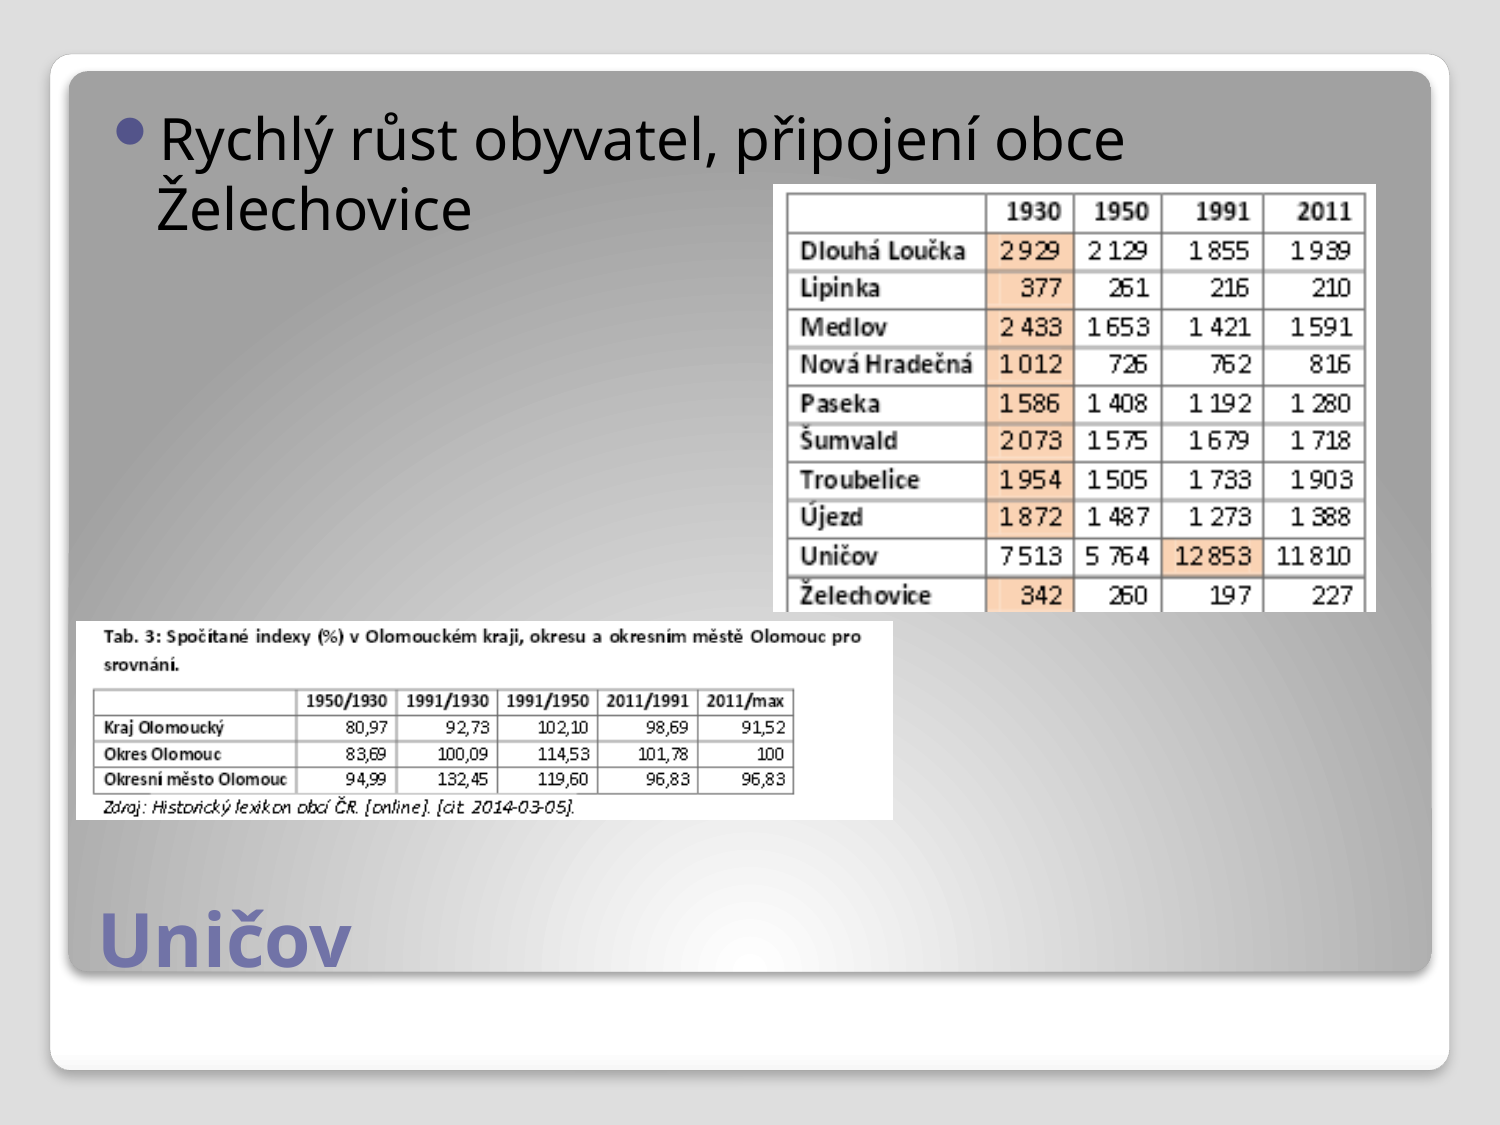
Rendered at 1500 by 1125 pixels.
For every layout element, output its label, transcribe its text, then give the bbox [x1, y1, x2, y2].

picture [76, 621, 893, 821]
picture [773, 184, 1377, 612]
list Rychlý růst obyvatel, připojení obce Želechovice [82, 86, 1425, 774]
title Uničov [82, 817, 1425, 990]
